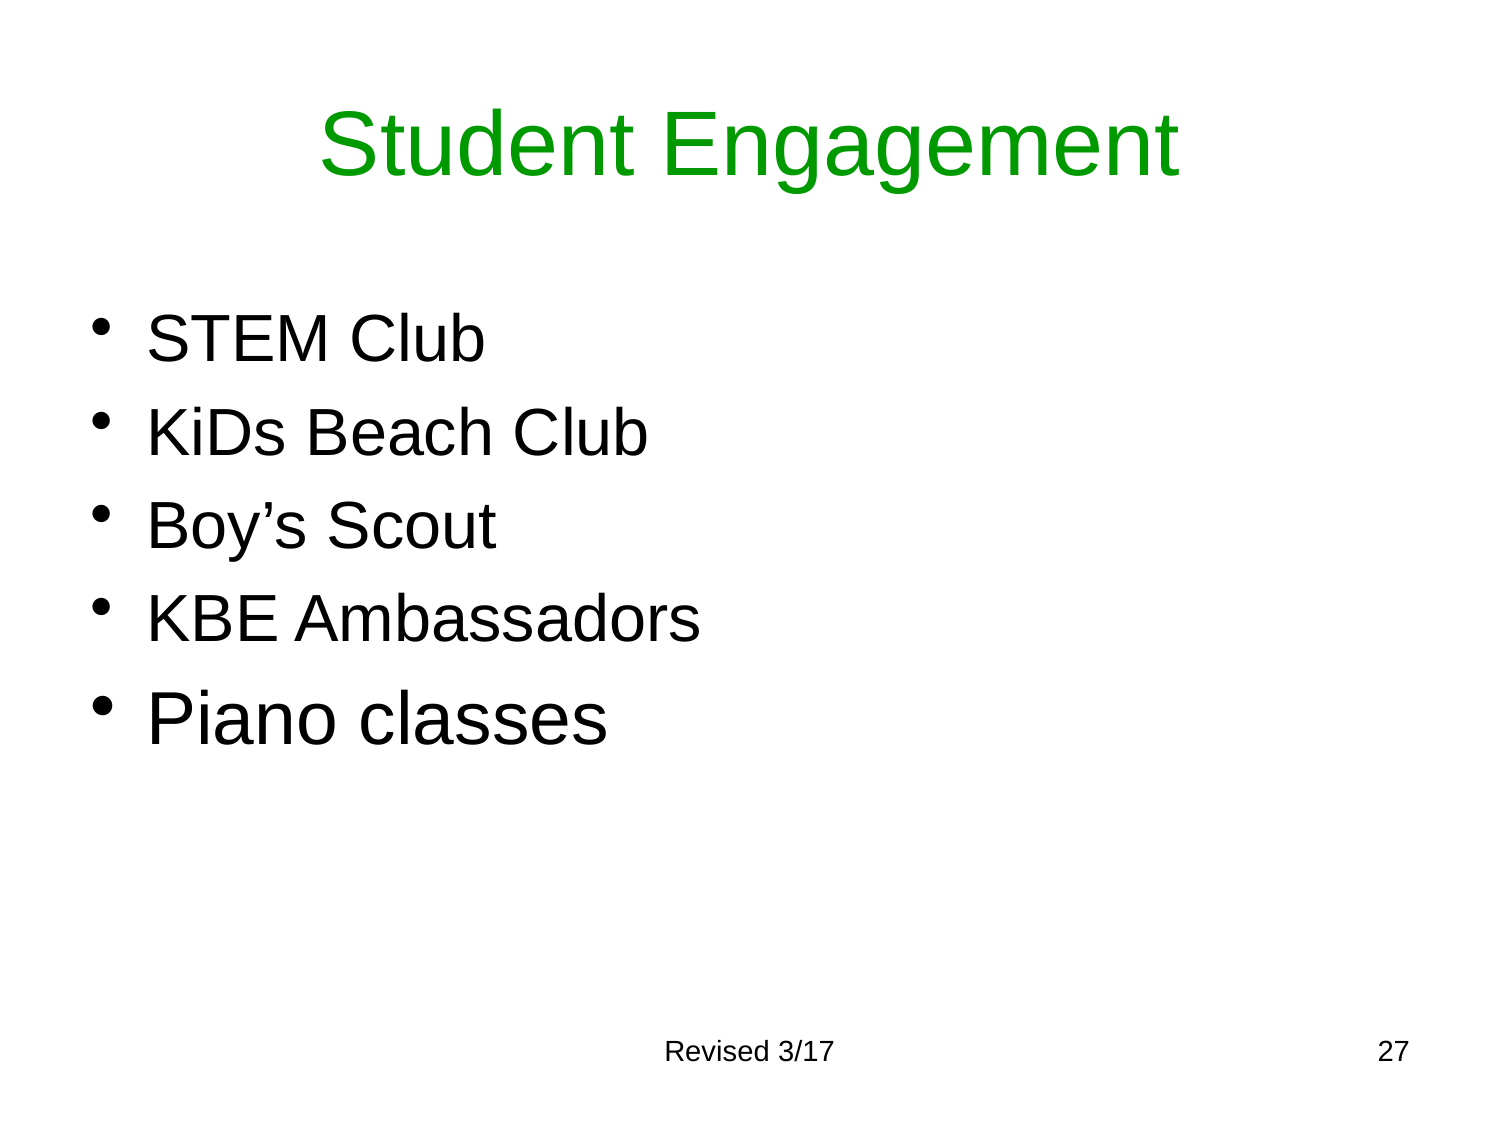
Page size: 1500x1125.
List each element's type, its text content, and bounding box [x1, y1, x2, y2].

list STEM Club KiDs Beach Club Boy’s Scout KBE Ambassadors Piano classes [74, 287, 1426, 1025]
footer Revised 3/17 [512, 1024, 988, 1103]
slide_number 27 [1074, 1024, 1426, 1103]
title Student Engagement [74, 44, 1426, 233]
